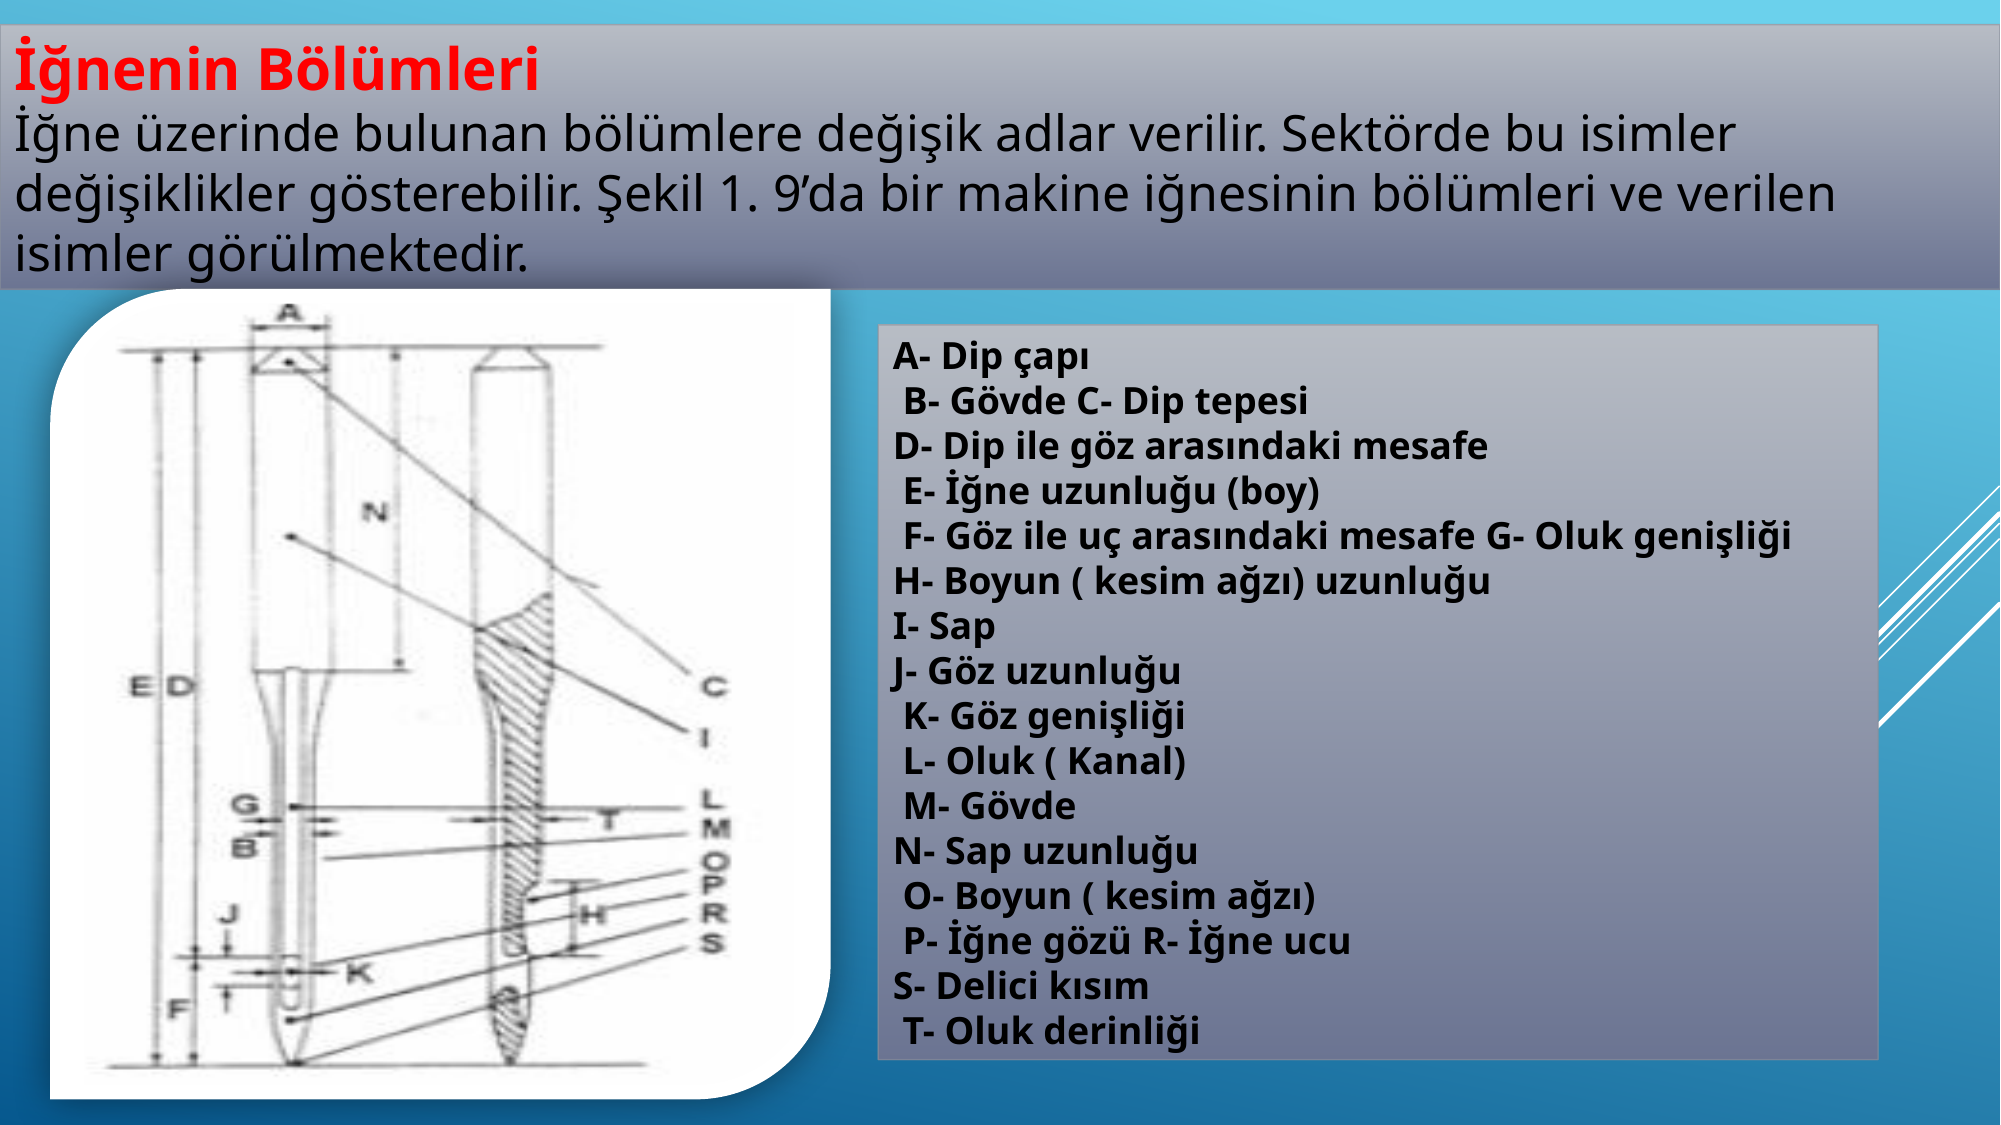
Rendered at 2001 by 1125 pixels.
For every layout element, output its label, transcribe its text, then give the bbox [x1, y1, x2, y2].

text_box A- Dip çapı B- Gövde C- Dip tepesi D- Dip ile göz arasındaki mesafe E- İğne uzunluğu (boy) F- Göz ile uç arasındaki mesafe G- Oluk genişliği H- Boyun ( kesim ağzı) uzunluğu I- Sap J- Göz uzunluğu K- Göz genişliği L- Oluk ( Kanal) M- Gövde N- Sap uzunluğu O- Boyun ( kesim ağzı) P- İğne gözü R- İğne ucu S- Delici kısım T- Oluk derinliği [877, 324, 1879, 1060]
text_box İğnenin Bölümleri İğne üzerinde bulunan bölümlere değişik adlar verilir. Sektörde bu isimler değişiklikler gösterebilir. Şekil 1. 9’da bir makine iğnesinin bölümleri ve verilen isimler görülmektedir. [0, 24, 2000, 290]
picture [57, 295, 824, 1093]
